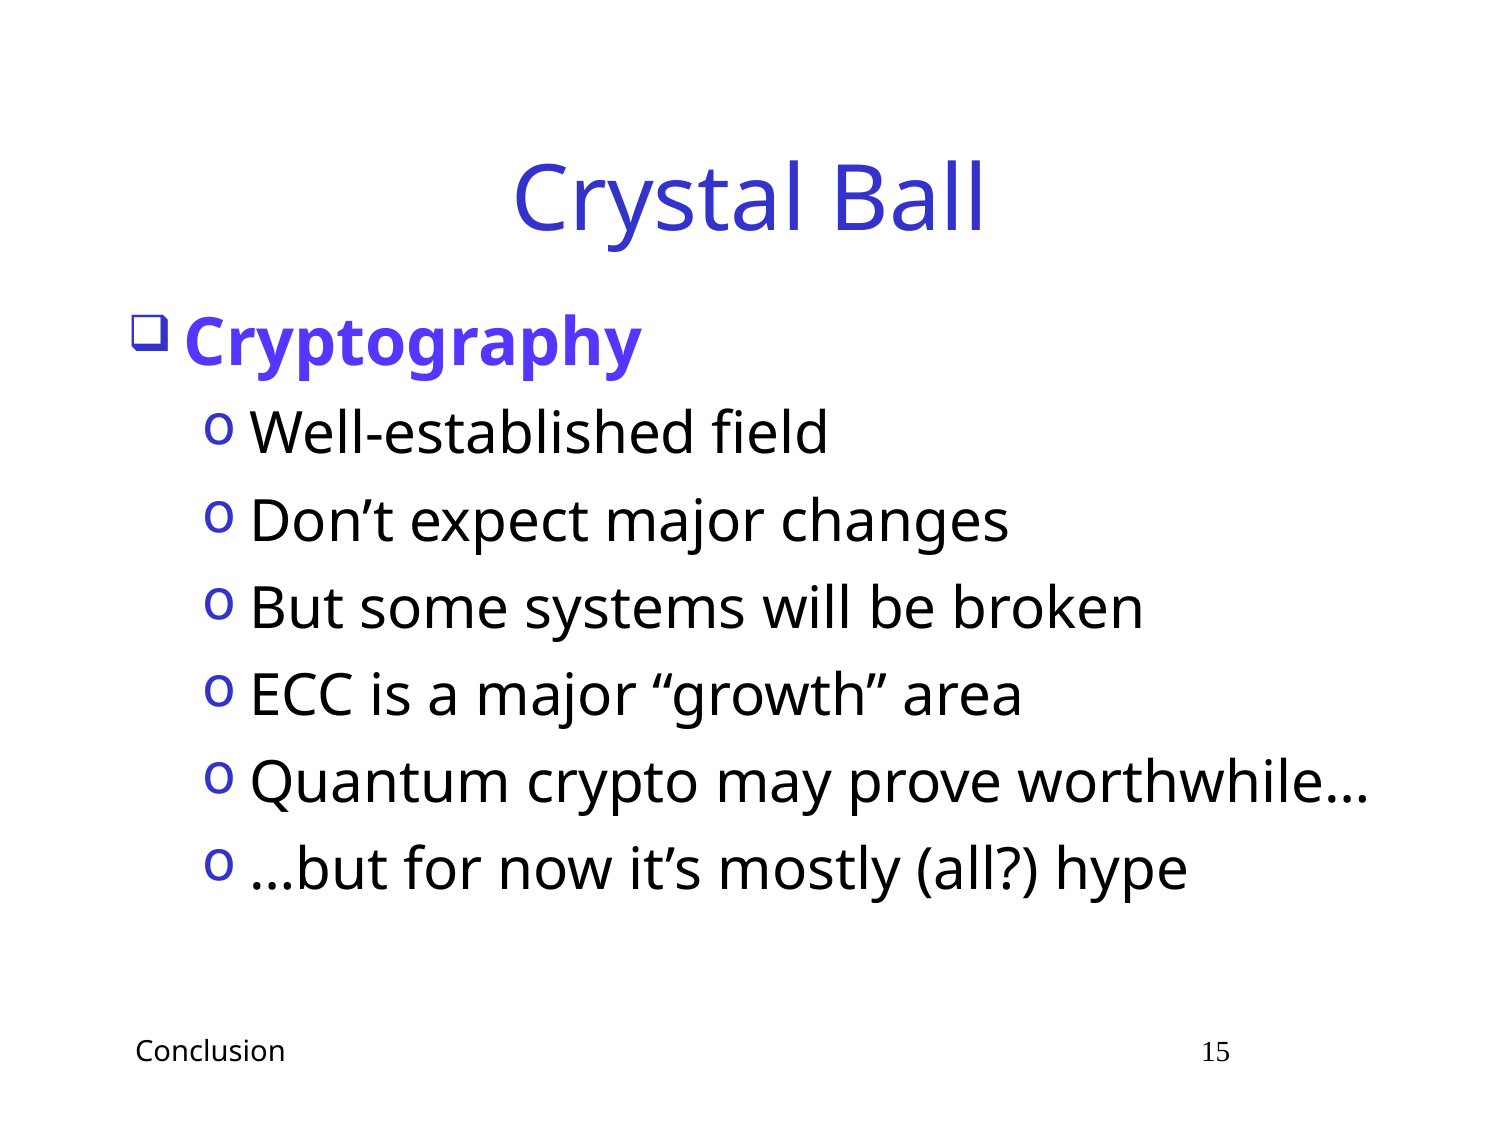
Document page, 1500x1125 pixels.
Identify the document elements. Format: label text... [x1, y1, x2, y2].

title Crystal Ball [112, 99, 1388, 288]
footer Conclusion 15 [112, 1024, 1401, 1101]
list Cryptography Well-established field Don’t expect major changes But some systems will be broken ECC is a major “growth” area Quantum crypto may prove worthwhile… …but for now it’s mostly (all?) hype [112, 299, 1388, 976]
